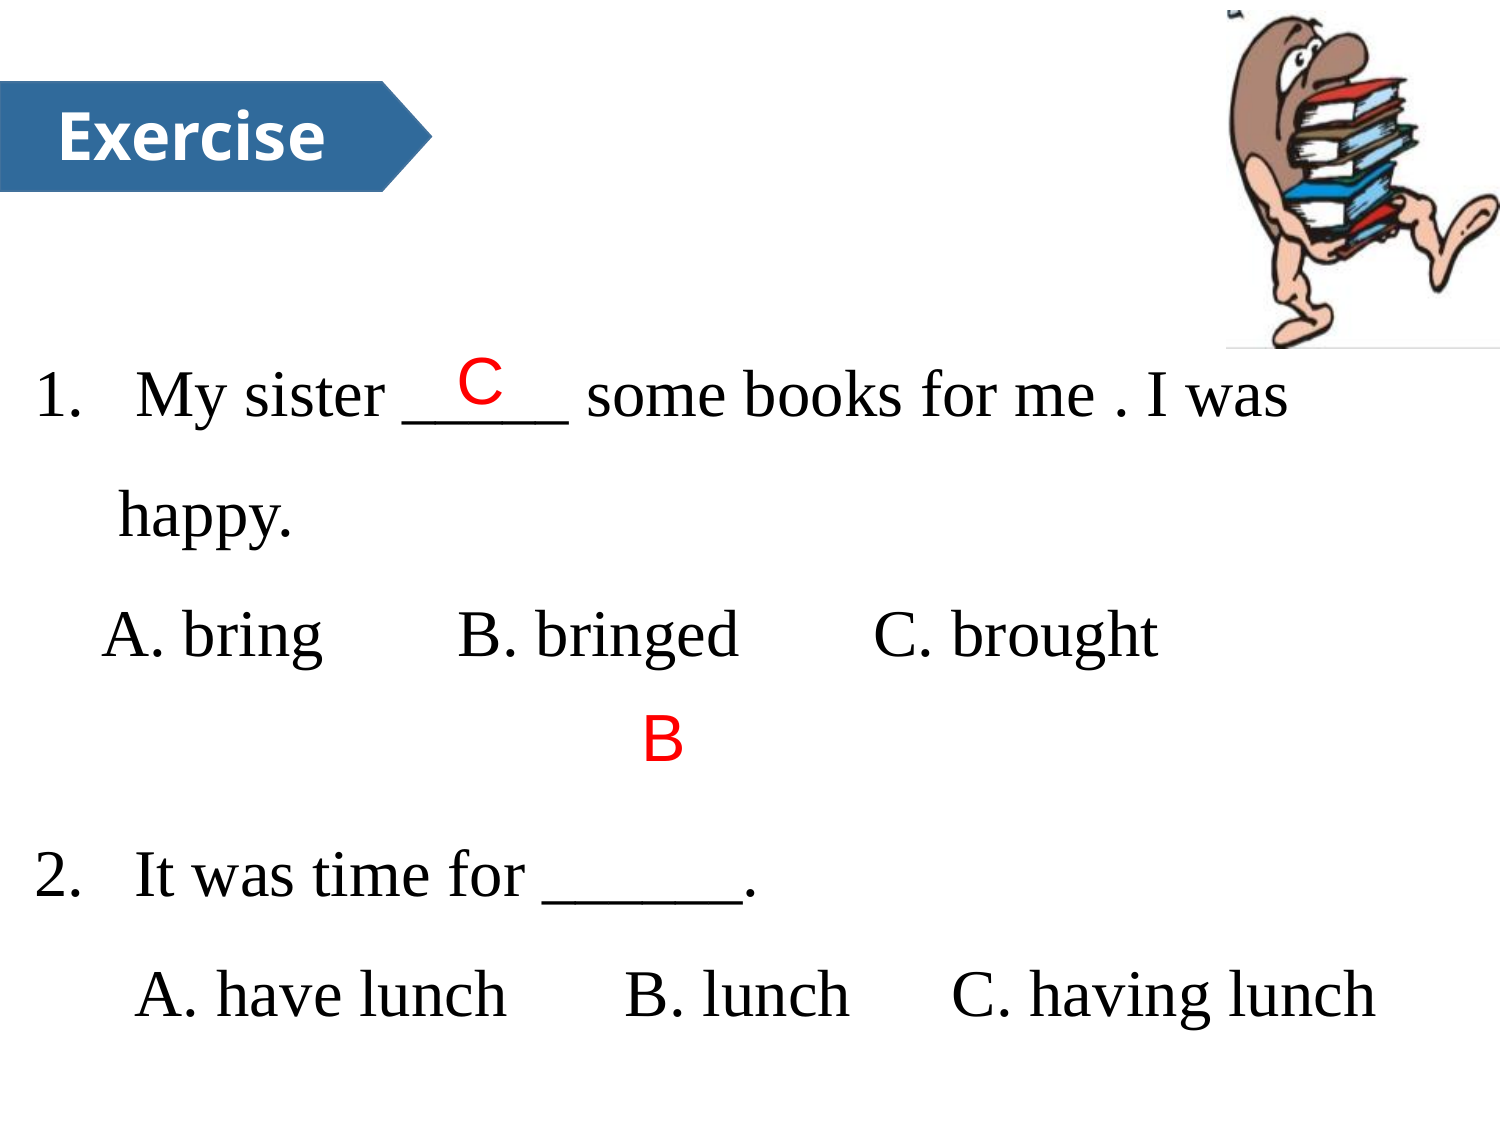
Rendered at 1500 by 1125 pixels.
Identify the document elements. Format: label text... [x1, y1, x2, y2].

text_box B [626, 687, 701, 782]
picture [1226, 10, 1500, 349]
text_box My sister _____ some books for me . I was happy. A. bring B. bringed C. brought 2. It was time for ______. A. have lunch B. lunch C. having lunch [19, 302, 1479, 1037]
title Exercise [41, 95, 442, 178]
text_box C [441, 330, 520, 426]
